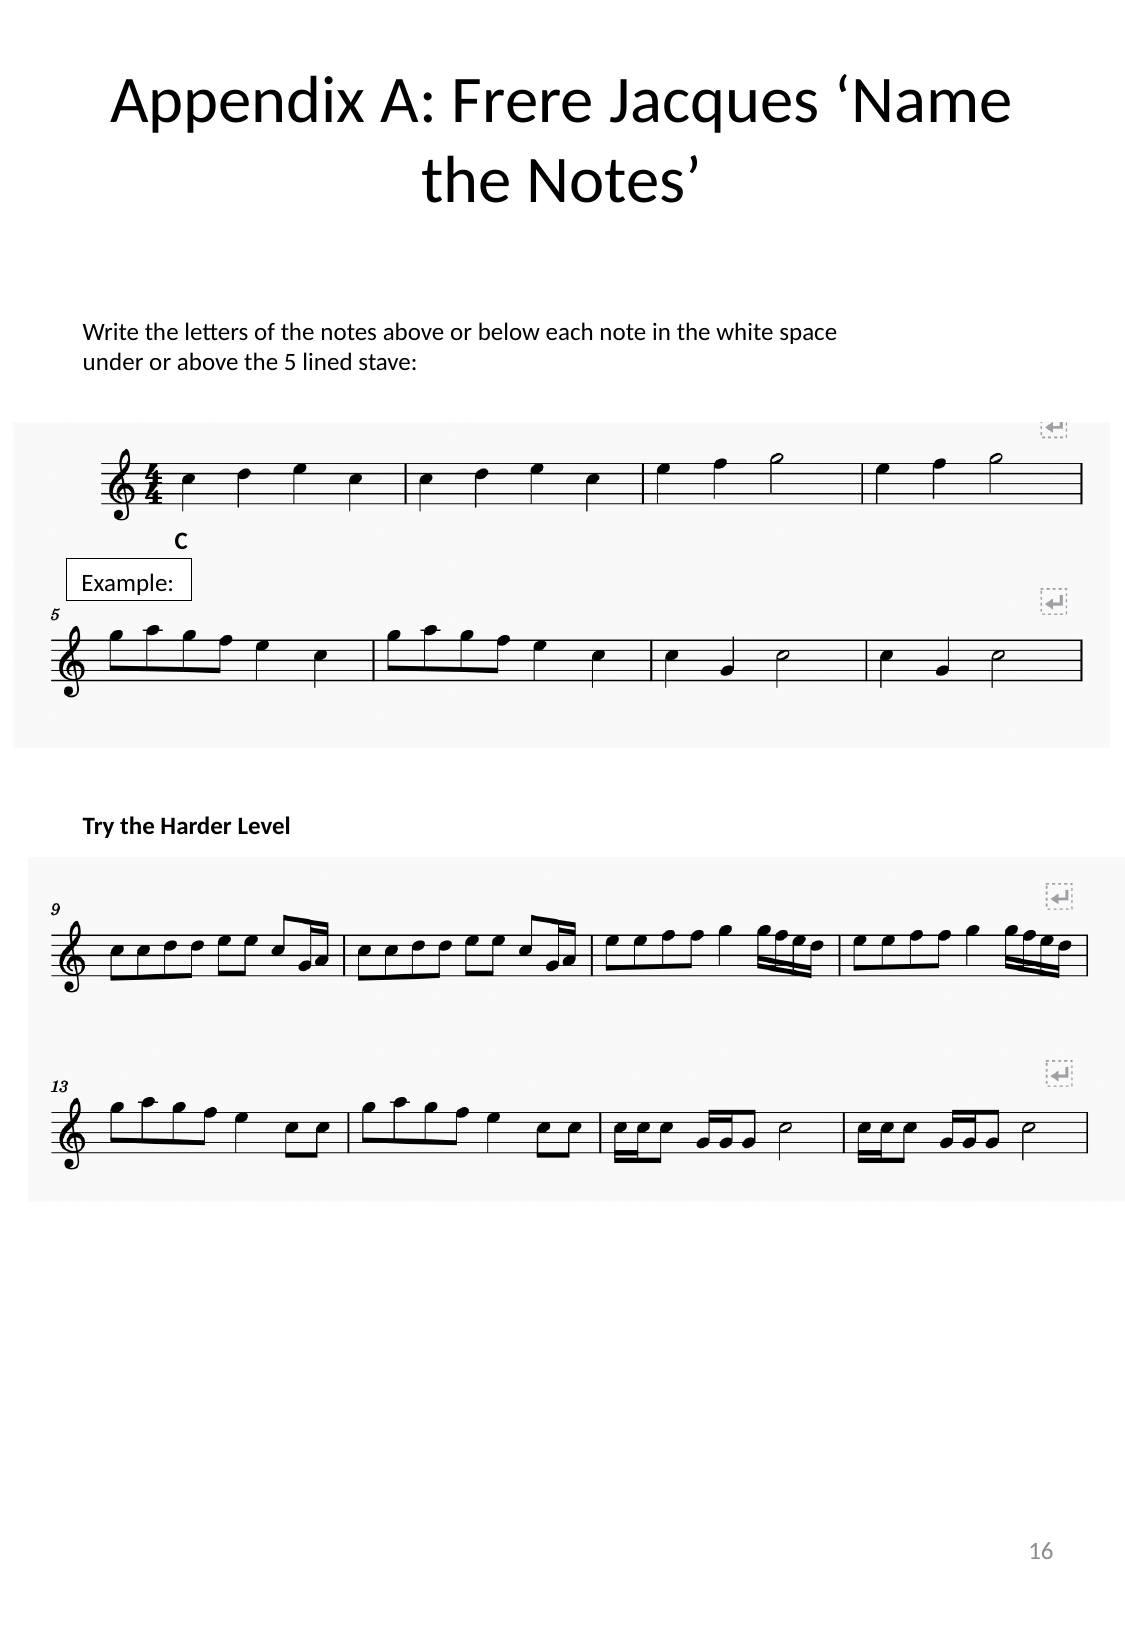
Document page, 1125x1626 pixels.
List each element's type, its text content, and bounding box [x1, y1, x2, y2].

picture [28, 857, 1125, 1203]
text_box Write the letters of the notes above or below each note in the white space under or above the 5 lined stave: C Try the Harder Level [67, 277, 910, 421]
picture [13, 422, 1111, 748]
slide_number 16 [806, 1506, 1069, 1593]
text_box [130, 69, 973, 126]
text_box Write the letters of the notes above or below each note in the white space under or above the 5 lined stave: C Try the Harder Level [67, 756, 910, 855]
title Appendix A: Frere Jacques ‘Name the Notes’ [55, 0, 1068, 271]
